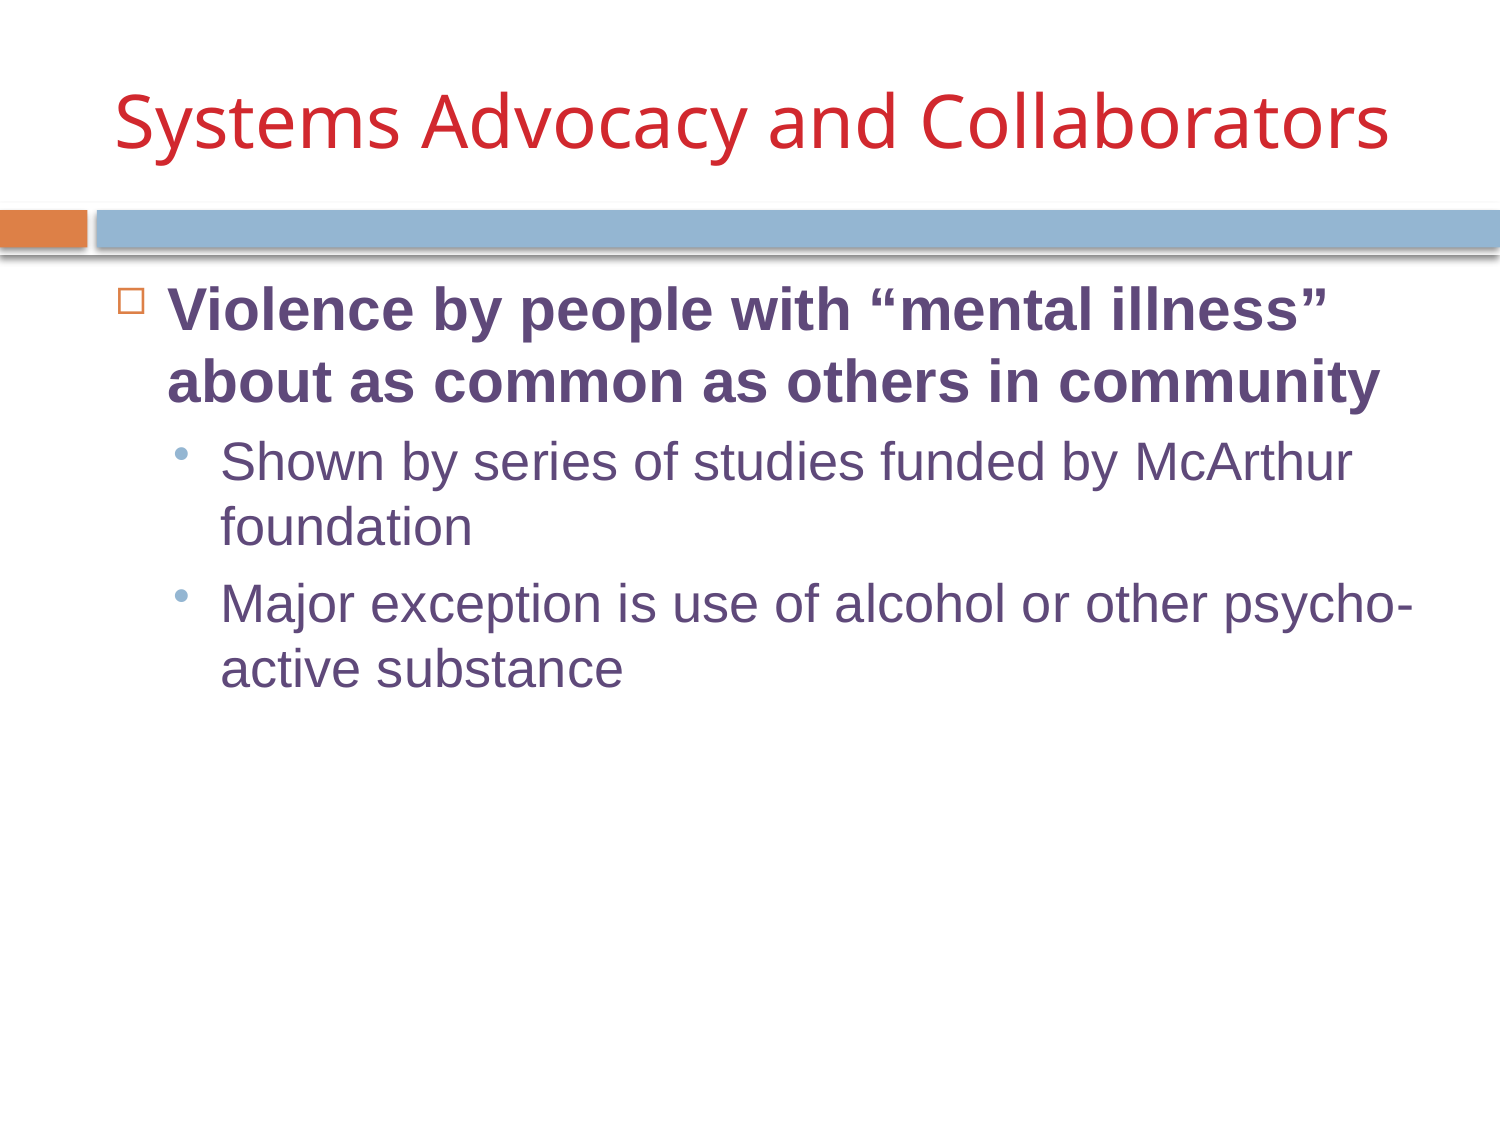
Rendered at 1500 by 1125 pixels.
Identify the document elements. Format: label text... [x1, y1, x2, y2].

list Violence by people with “mental illness” about as common as others in community Shown by series of studies funded by McArthur foundation Major exception is use of alcohol or other psycho-active substance [100, 262, 1438, 1005]
title Systems Advocacy and Collaborators [99, 37, 1438, 200]
